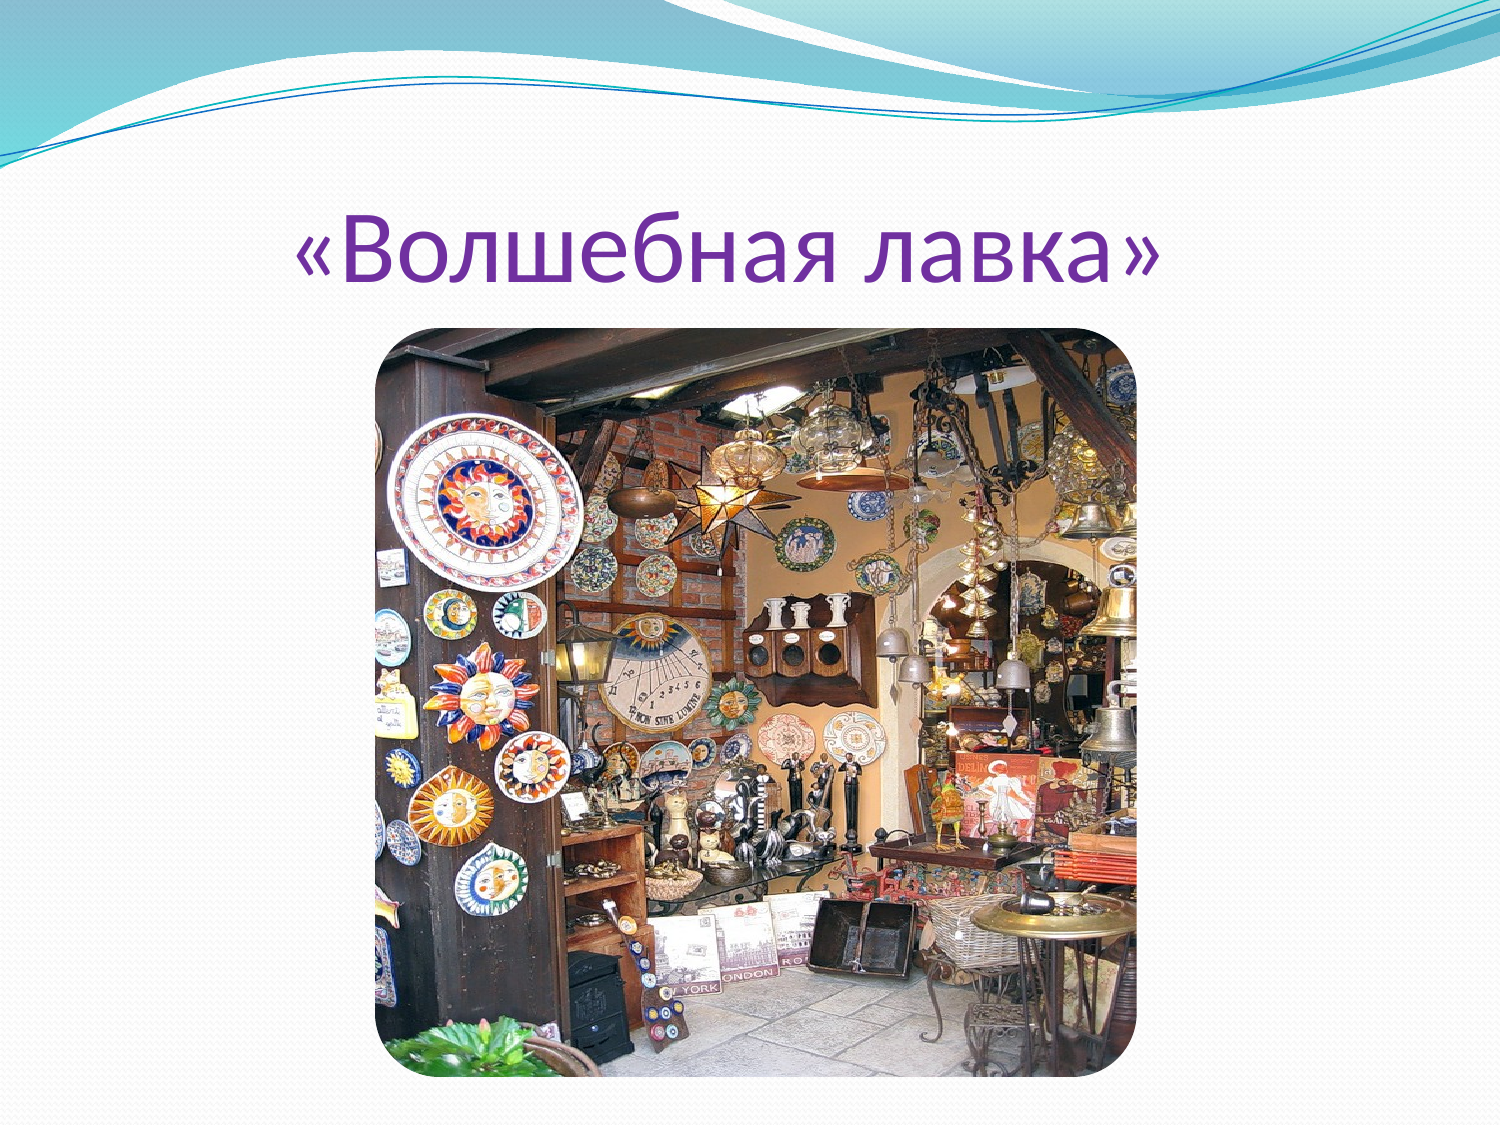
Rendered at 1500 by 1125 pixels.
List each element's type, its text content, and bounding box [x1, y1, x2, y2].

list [374, 327, 1137, 1078]
title «Волшебная лавка» [75, 115, 1425, 303]
